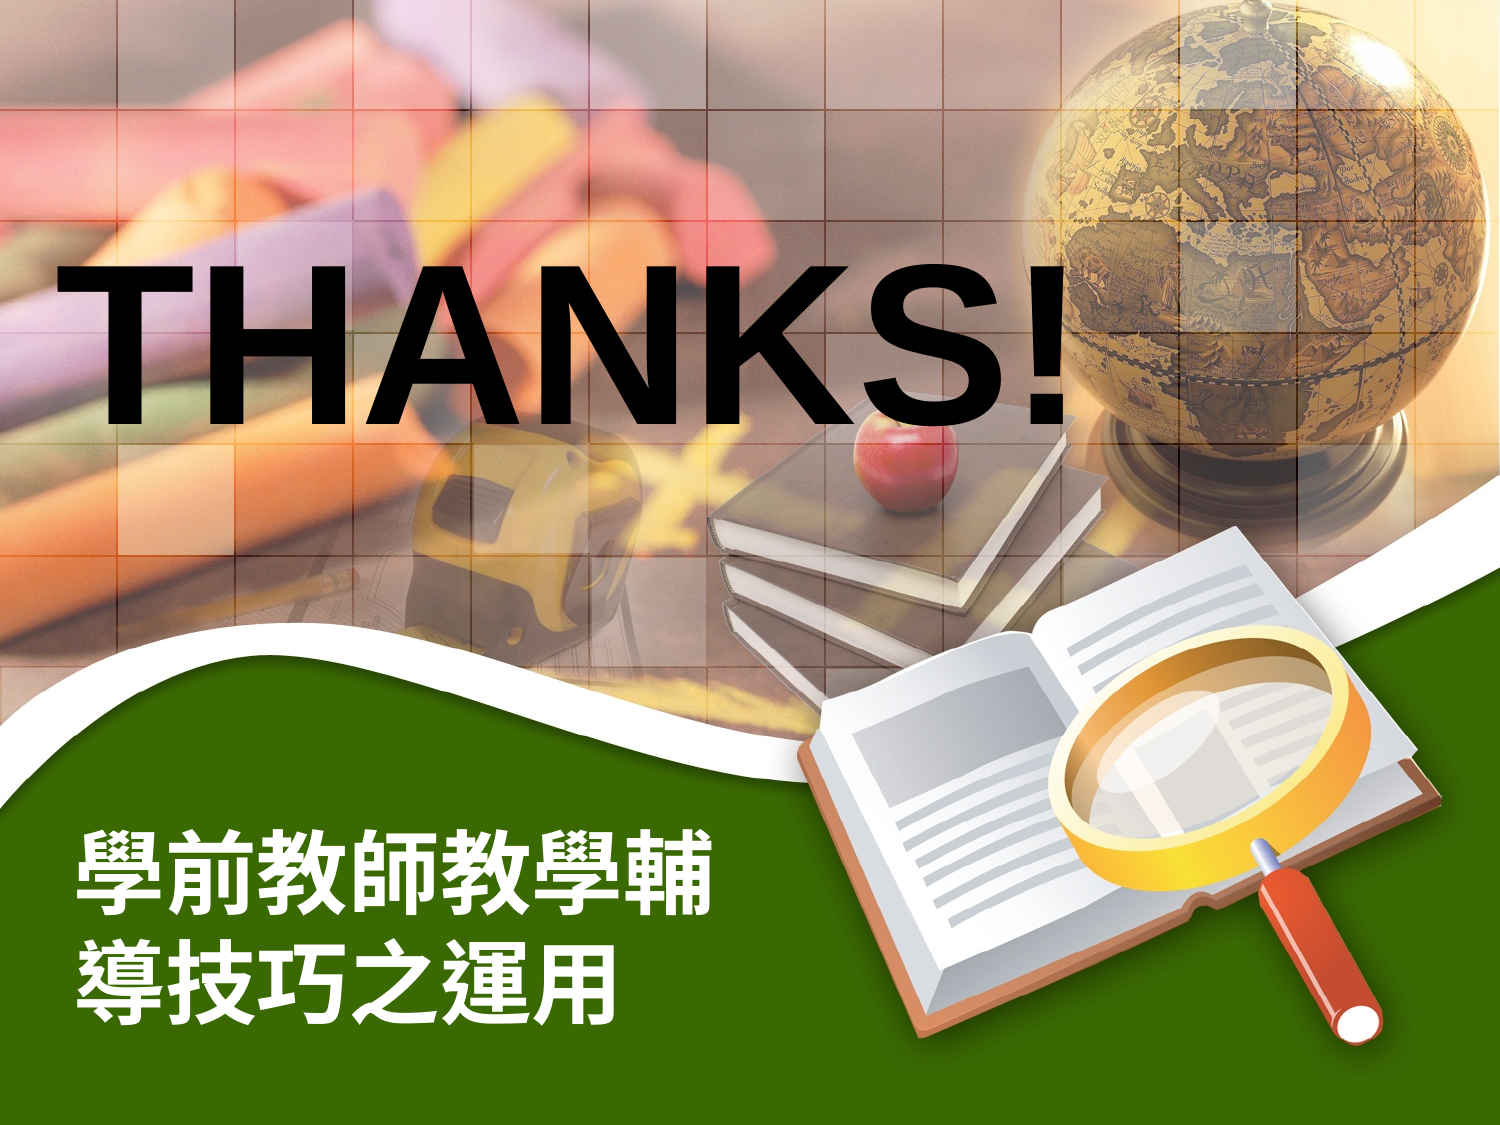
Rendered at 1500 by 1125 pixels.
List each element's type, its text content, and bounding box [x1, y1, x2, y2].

picture [0, 0, 1500, 1125]
text_box 學前教師教學輔導技巧之運用 [58, 808, 786, 1044]
text_box THANKS! [40, 187, 1102, 478]
